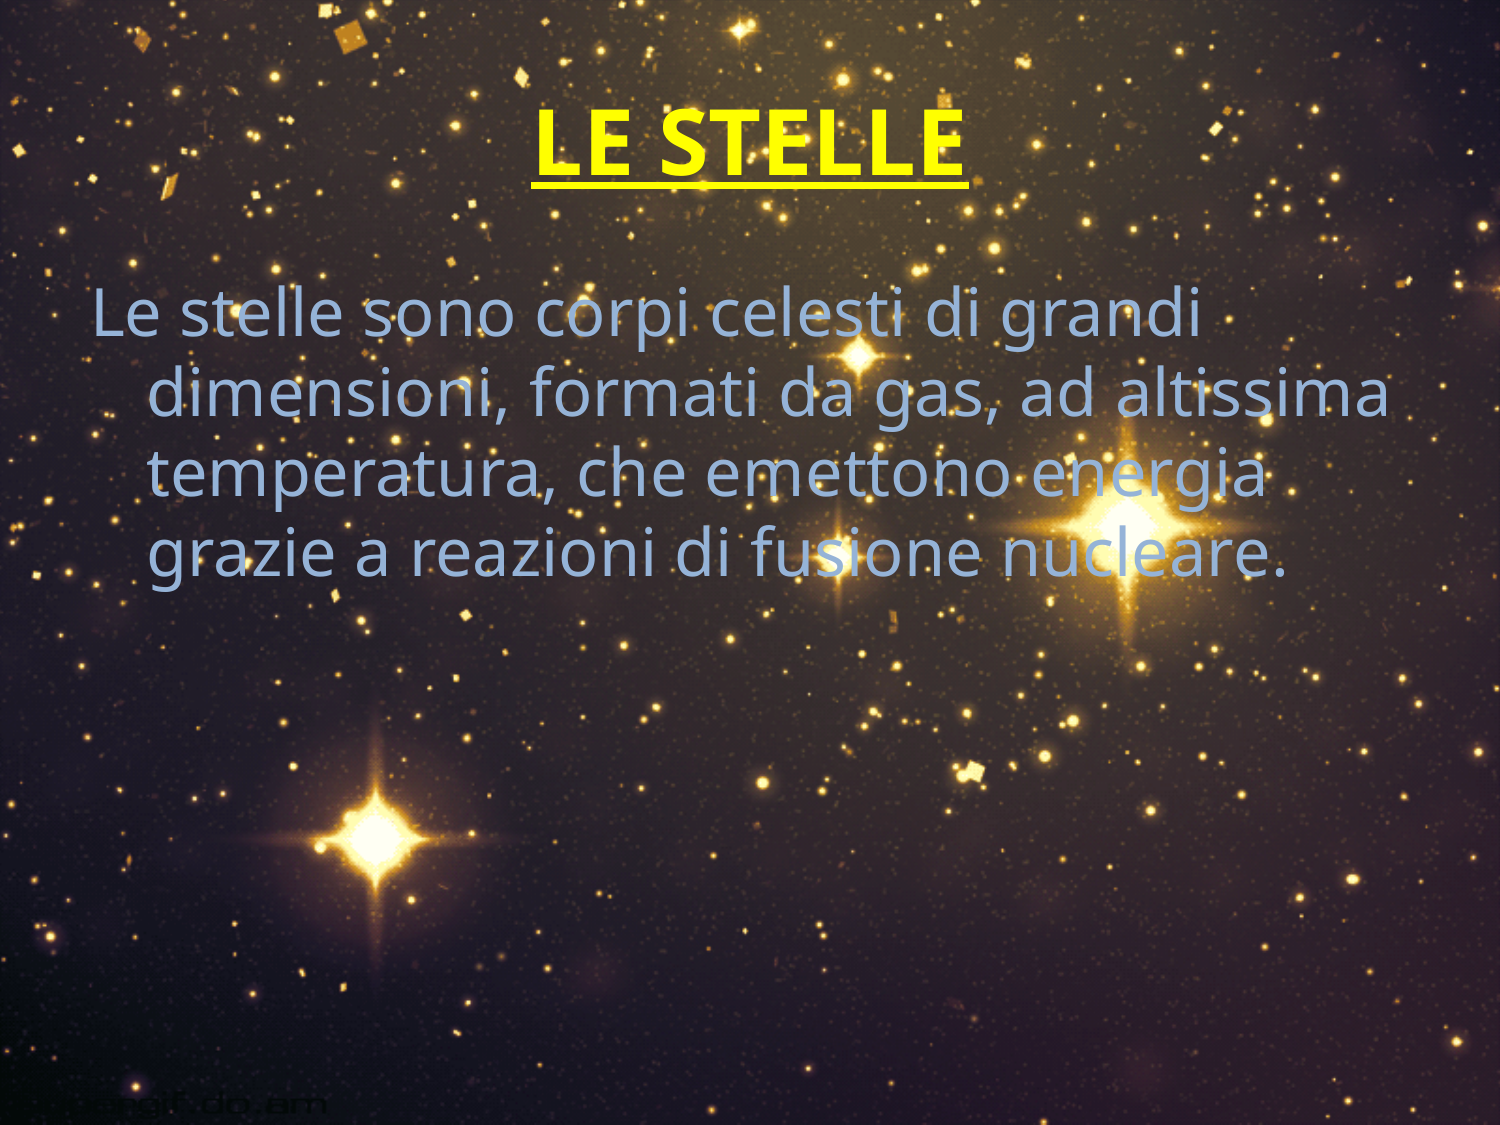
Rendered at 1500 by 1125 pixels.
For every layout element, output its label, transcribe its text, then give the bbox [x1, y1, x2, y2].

list Le stelle sono corpi celesti di grandi dimensioni, formati da gas, ad altissima temperatura, che emettono energia grazie a reazioni di fusione nucleare. [75, 262, 1425, 1005]
title LE STELLE [75, 45, 1425, 233]
picture [0, 0, 1500, 1125]
